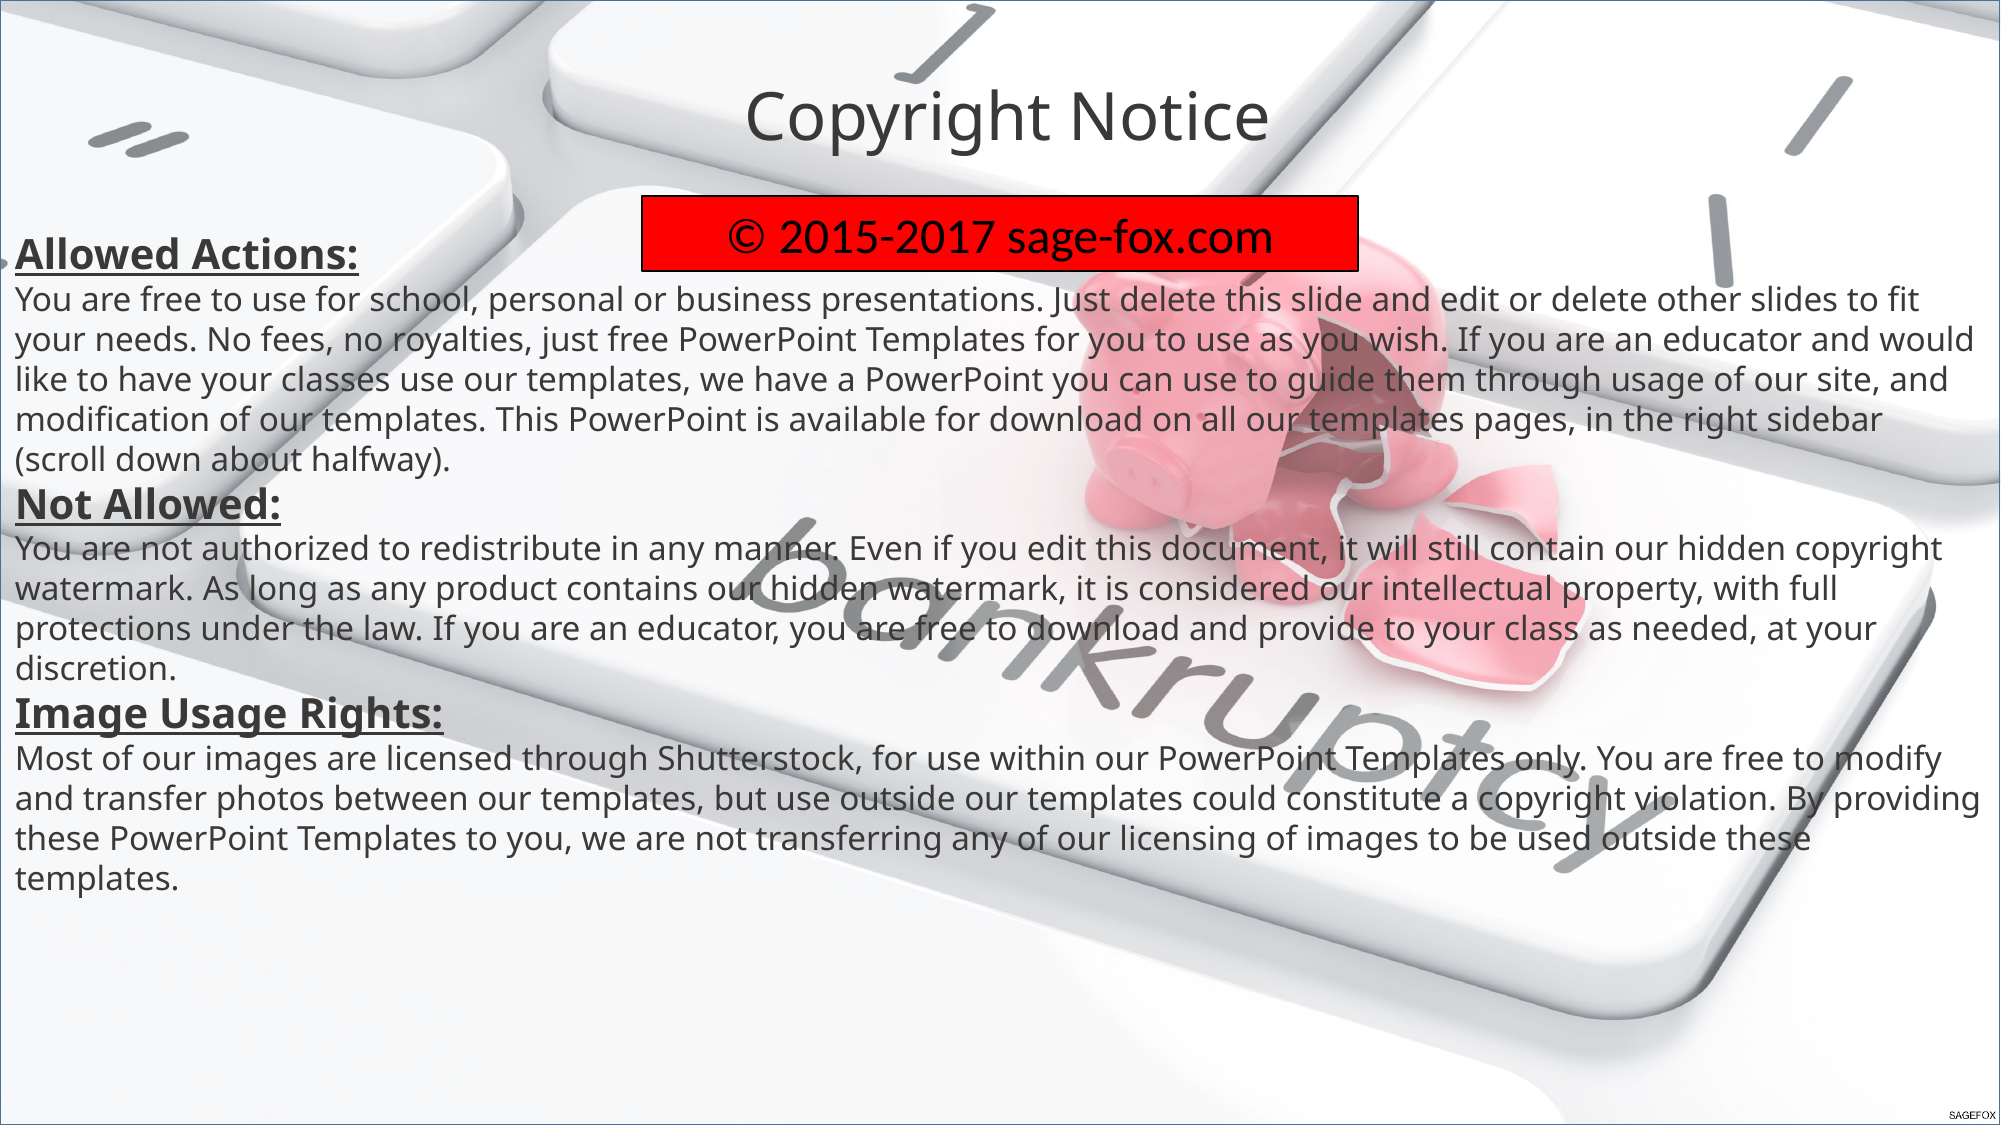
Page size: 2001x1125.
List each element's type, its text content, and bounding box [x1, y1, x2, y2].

text_box © 2015-2017 sage-fox.com [641, 196, 1358, 272]
text_box Allowed Actions: You are free to use for school, personal or business presentations. Just delete this slide and edit or delete other slides to fit your needs. No fees, no royalties, just free PowerPoint Templates for you to use as you wish. If you are an educator and would like to have your classes use our templates, we have a PowerPoint you can use to guide them through usage of our site, and modification of our templates. This PowerPoint is available for download on all our templates pages, in the right sidebar (scroll down about halfway). Not Allowed: You are not authorized to redistribute in any manner. Even if you edit this document, it will still contain our hidden copyright watermark. As long as any product contains our hidden watermark, it is considered our intellectual property, with full protections under the law. If you are an educator, you are free to download and provide to your class as needed, at your discretion. Image Usage Rights: Most of our images are licensed through Shutterstock, for use within our PowerPoint Templates only. You are free to modify and transfer photos between our templates, but use outside our templates could constitute a copyright violation. By providing these PowerPoint Templates to you, we are not transferring any of our licensing of images to be used outside these templates. [0, 0, 2000, 1125]
title Copyright Notice [493, 60, 1524, 178]
